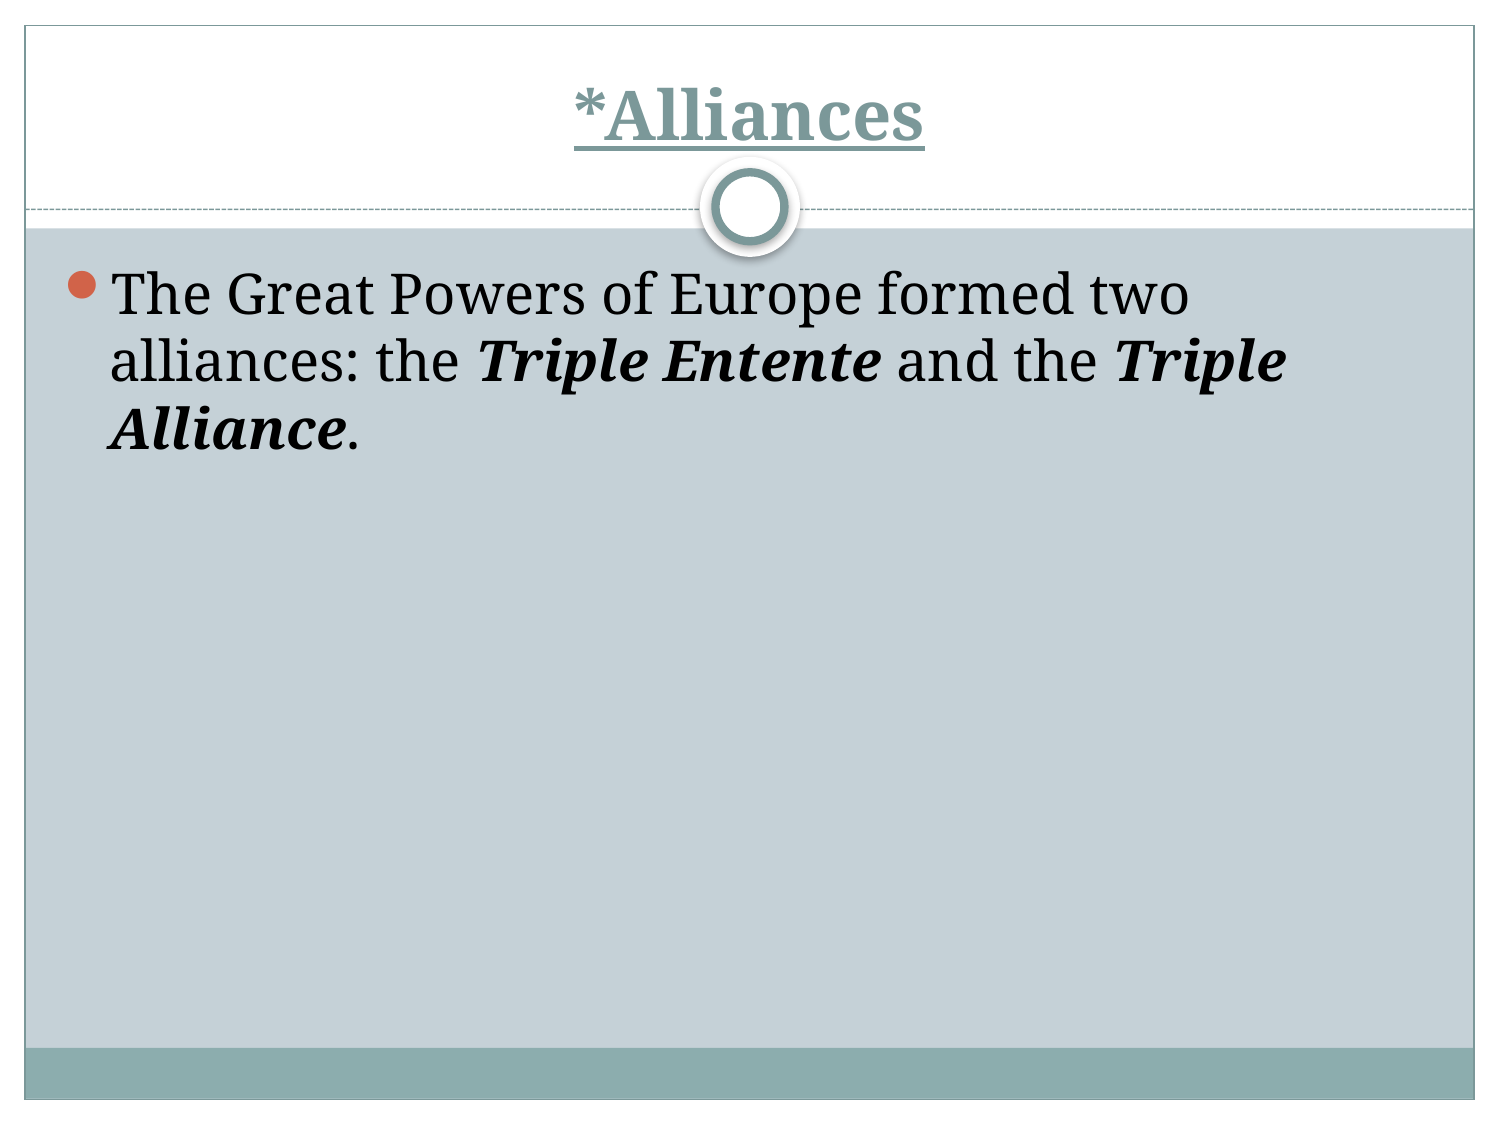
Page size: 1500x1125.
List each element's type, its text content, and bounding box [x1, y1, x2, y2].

list The Great Powers of Europe formed two alliances: the Triple Entente and the Triple Alliance. [49, 250, 1445, 1001]
title *Alliances [49, 37, 1450, 162]
